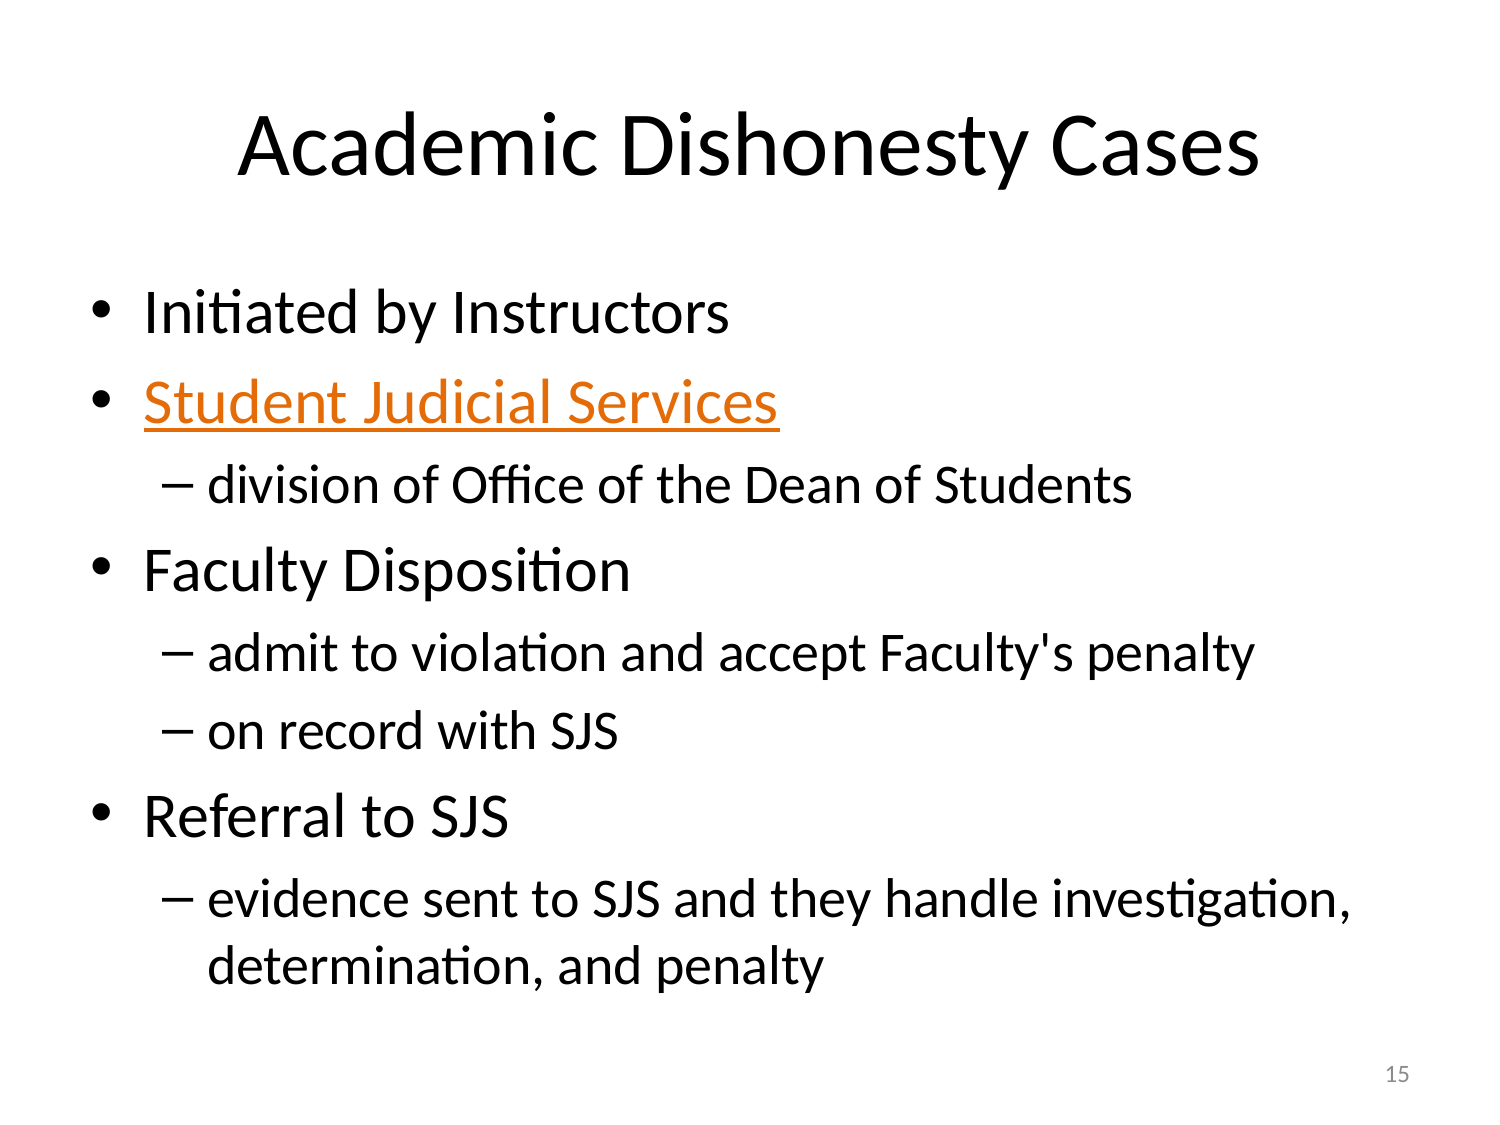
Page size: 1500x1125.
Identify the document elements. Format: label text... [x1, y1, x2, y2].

list Initiated by Instructors Student Judicial Services division of Office of the Dean of Students Faculty Disposition admit to violation and accept Faculty's penalty on record with SJS Referral to SJS evidence sent to SJS and they handle investigation, determination, and penalty [75, 262, 1425, 1005]
slide_number 15 [1074, 1042, 1425, 1103]
title Academic Dishonesty Cases [75, 45, 1425, 233]
